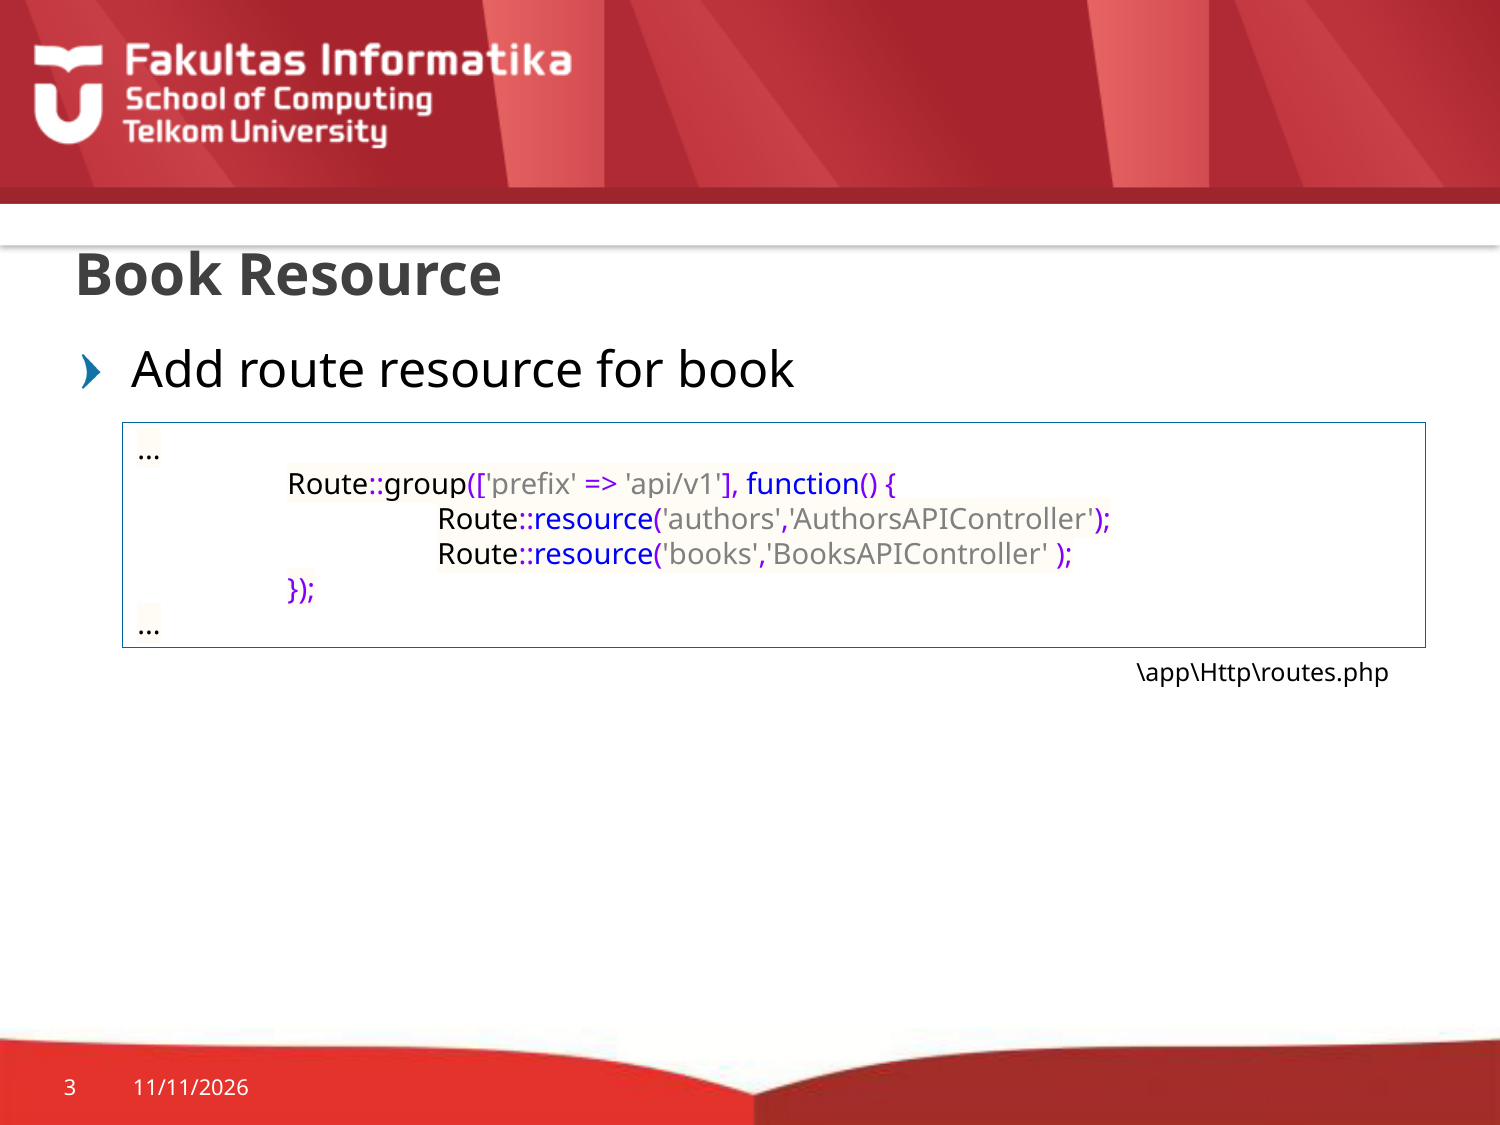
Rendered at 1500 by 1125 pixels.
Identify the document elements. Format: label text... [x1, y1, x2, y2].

text_box ... Route::group(['prefix' => 'api/v1'], function() { Route::resource('authors','AuthorsAPIController'); Route::resource('books','BooksAPIController' ); }); ... [122, 422, 1426, 648]
slide_number 3 [63, 1058, 123, 1119]
picture [0, 1024, 1500, 1125]
picture [75, 343, 104, 391]
list Add route resource for book [60, 329, 1426, 990]
picture [0, 0, 1500, 203]
text_box \app\Http\routes.php [1121, 649, 1405, 694]
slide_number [132, 1058, 403, 1119]
title Book Resource [59, 219, 1426, 325]
